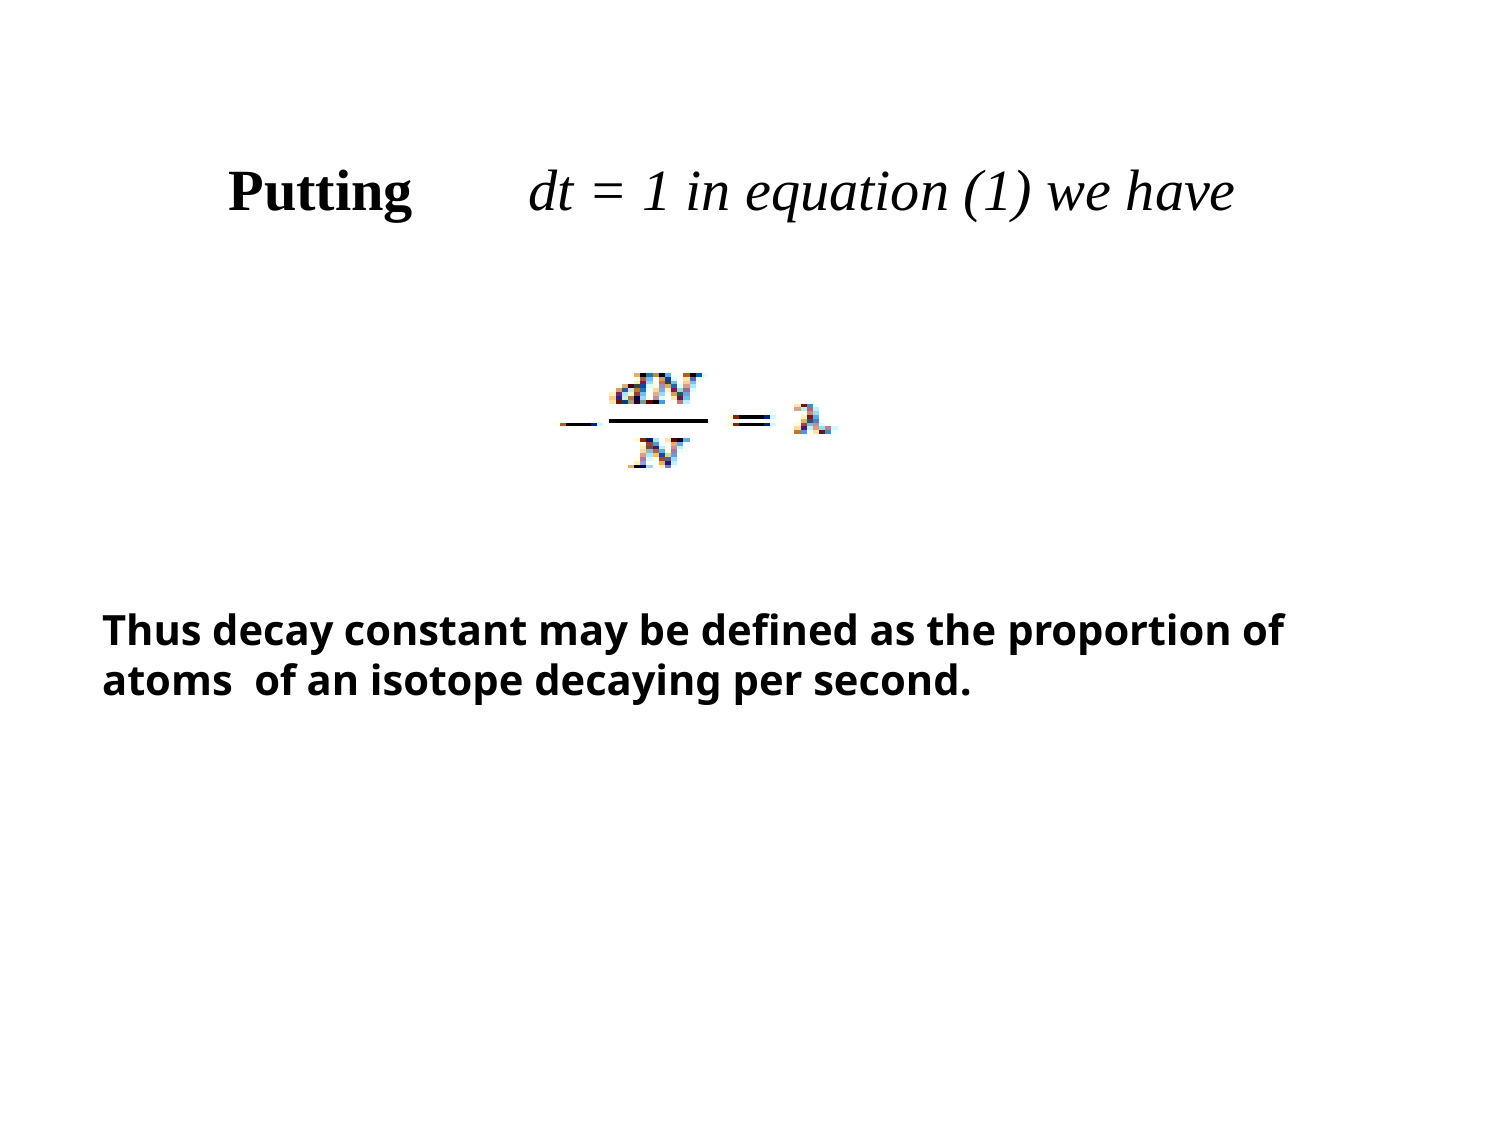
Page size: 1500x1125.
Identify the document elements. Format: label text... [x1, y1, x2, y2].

text_box Thus decay constant may be defined as the proportion of atoms of an isotope decaying per second. [99, 600, 1395, 704]
title Putting dt = 1 in equation (1) we have [125, 91, 1338, 282]
picture [462, 362, 876, 488]
